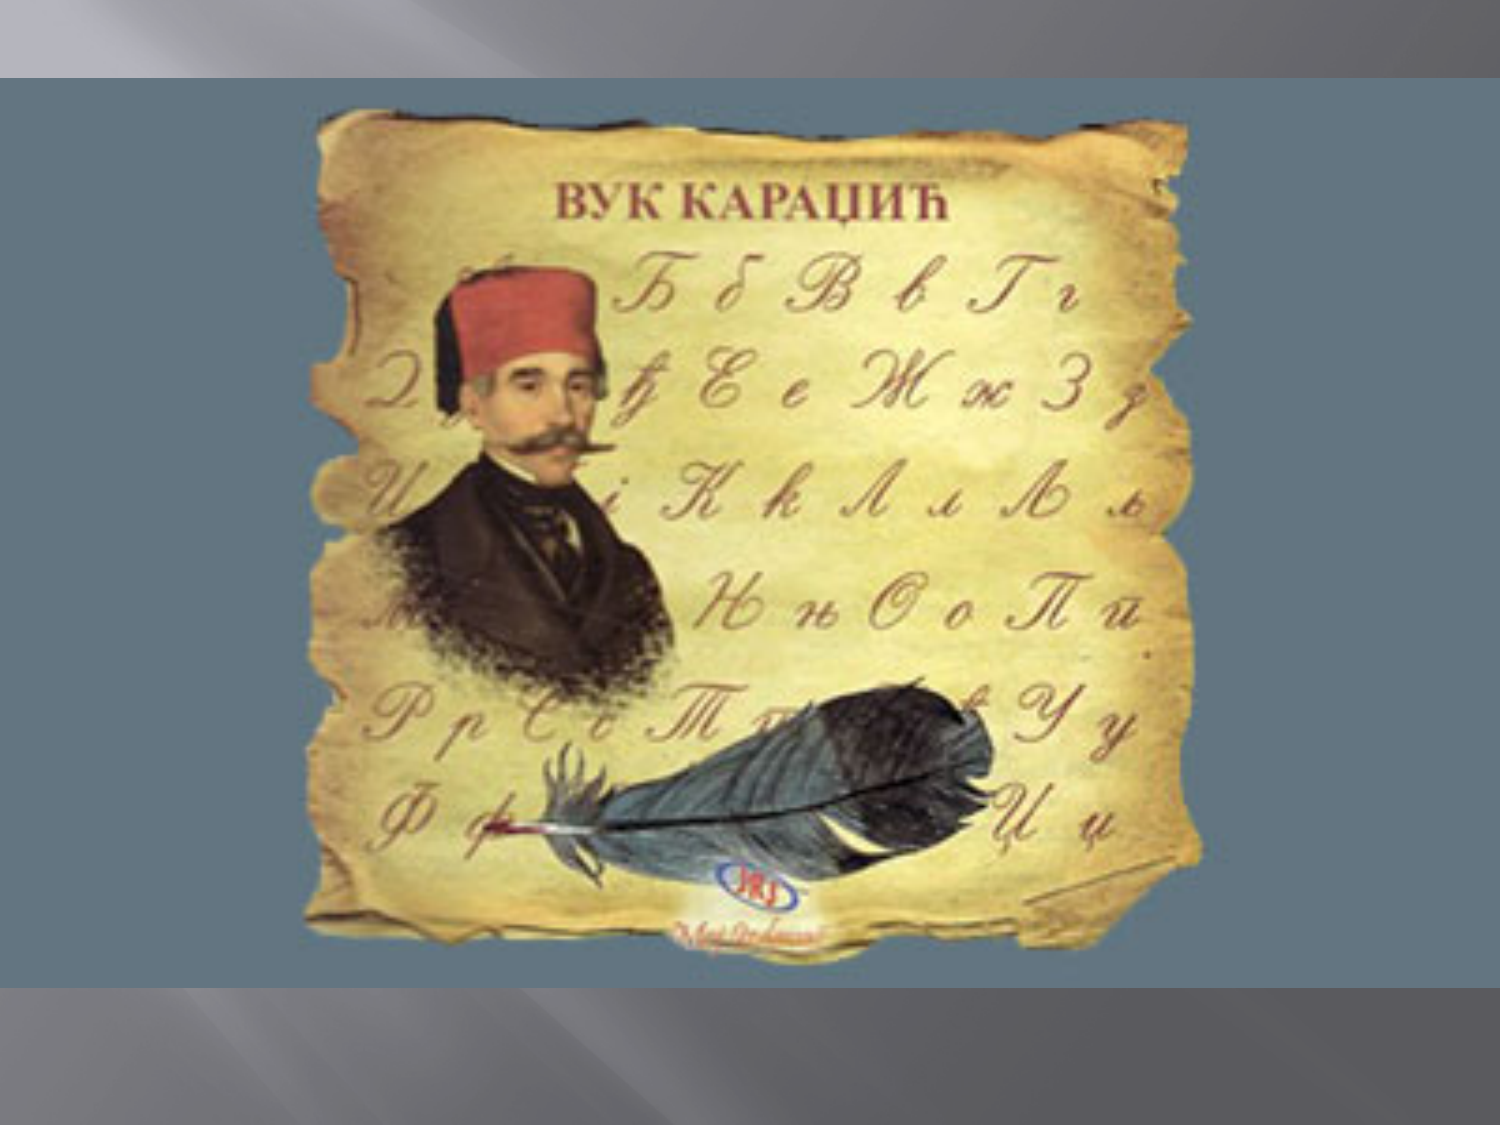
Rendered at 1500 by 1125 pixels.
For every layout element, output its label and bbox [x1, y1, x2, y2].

list [0, 77, 1500, 988]
